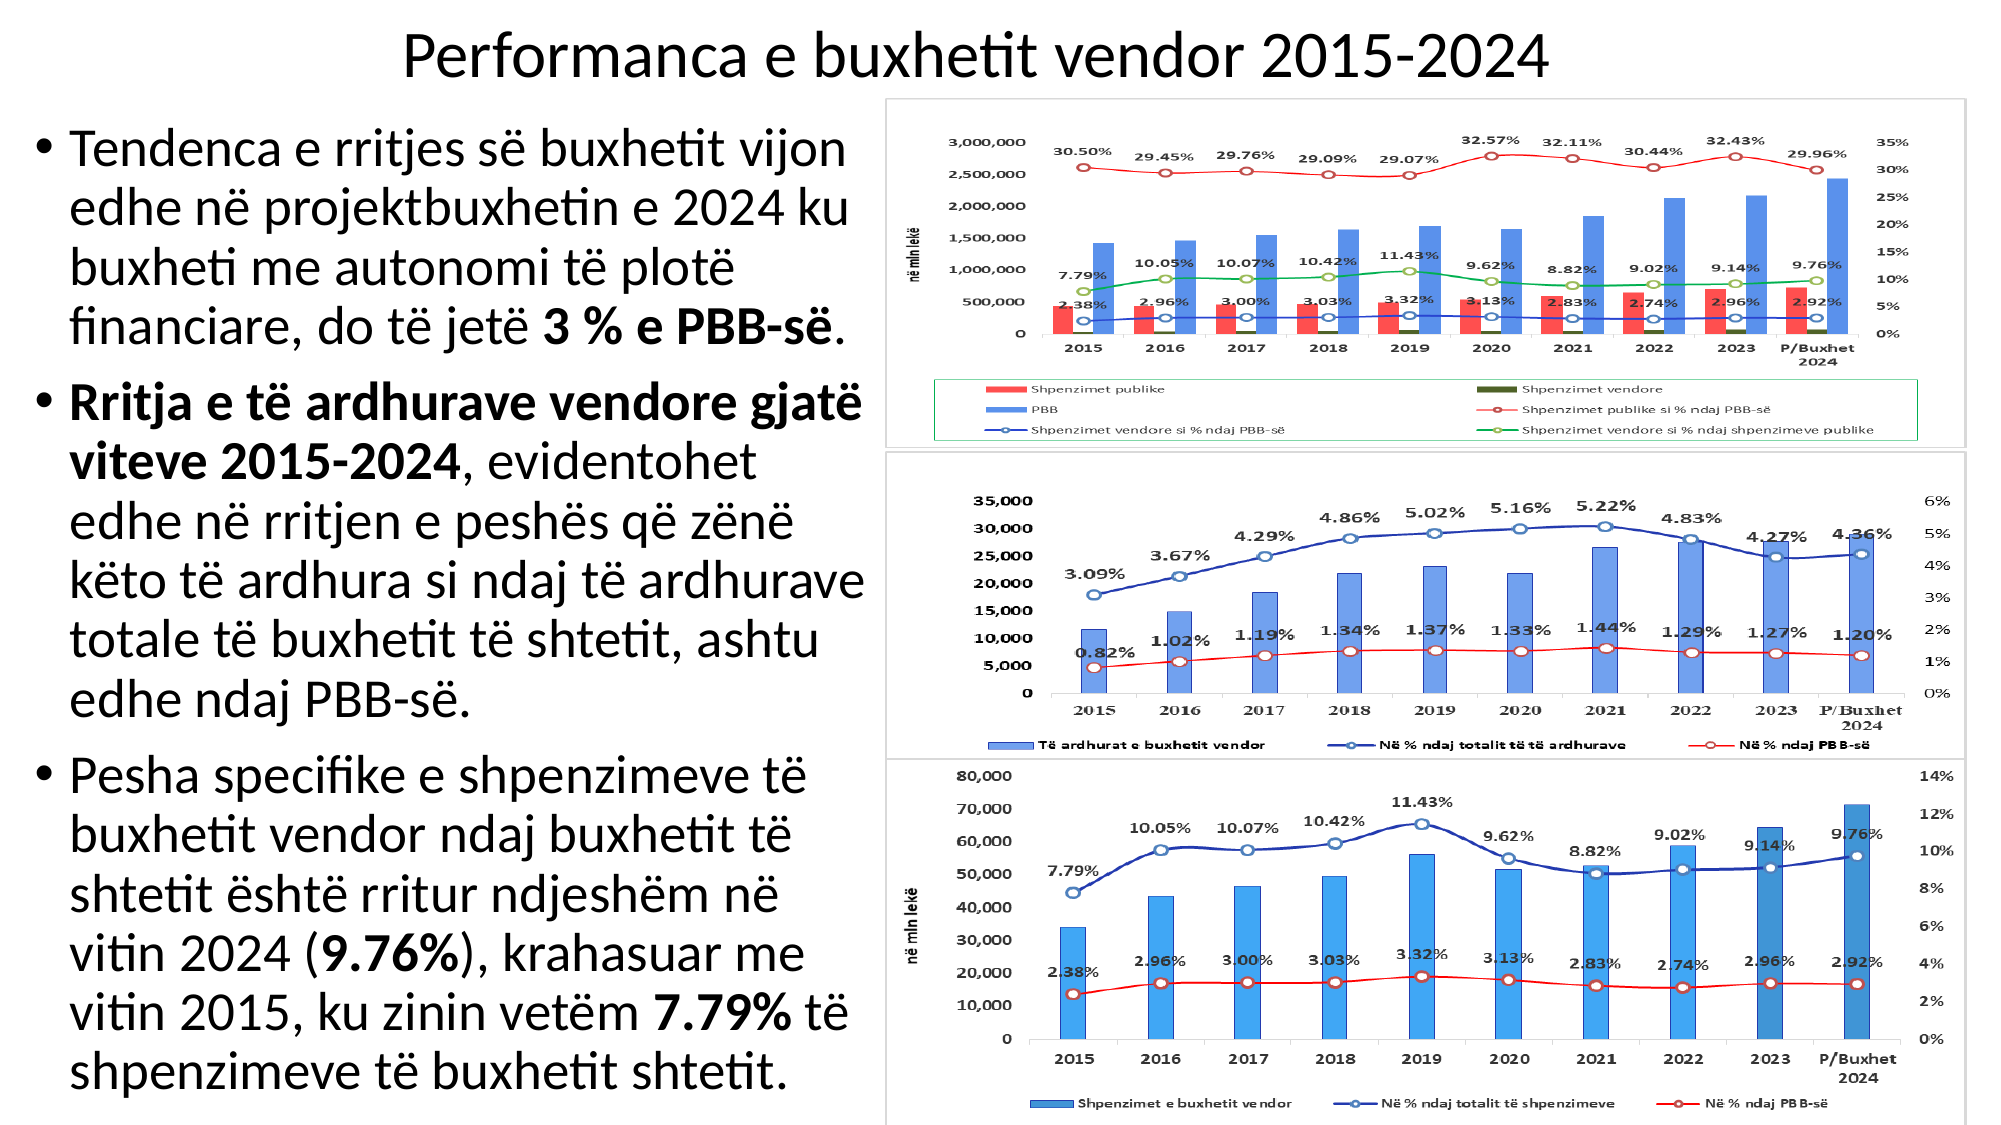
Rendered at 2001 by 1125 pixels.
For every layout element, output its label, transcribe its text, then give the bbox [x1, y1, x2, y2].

title Performanca e buxhetit vendor 2015-2024 [114, 0, 1840, 111]
picture [885, 451, 1967, 1125]
picture [885, 98, 1967, 449]
list Tendenca e rritjes së buxhetit vijon edhe në projektbuxhetin e 2024 ku buxheti me autonomi të plotë financiare, do të jetë 3 % e PBB-së. Rritja e të ardhurave vendore gjatë viteve 2015-2024, evidentohet edhe në rritjen e peshës që zënë këto të ardhura si ndaj të ardhurave totale të buxhetit të shtetit, ashtu edhe ndaj PBB-së. Pesha specifike e shpenzimeve të buxhetit vendor ndaj buxhetit të shtetit është rritur ndjeshëm në vitin 2024 (9.76%), krahasuar me vitin 2015, ku zinin vetëm 7.79% të shpenzimeve të buxhetit shtetit. [19, 111, 886, 1125]
